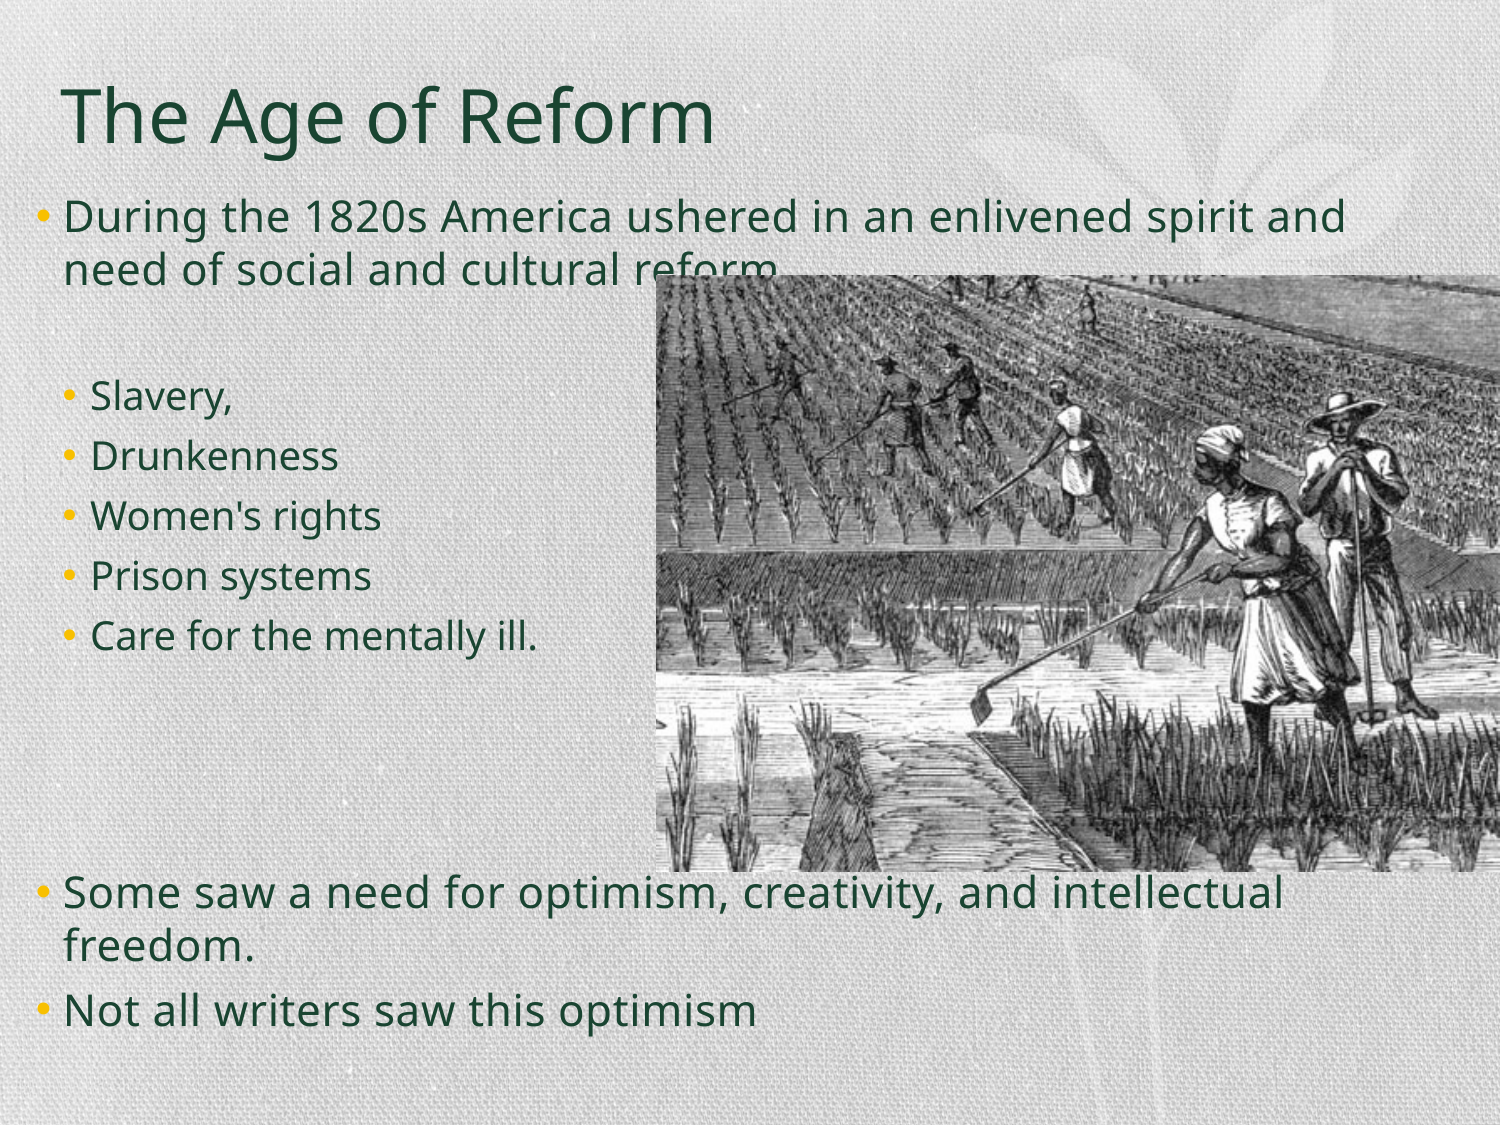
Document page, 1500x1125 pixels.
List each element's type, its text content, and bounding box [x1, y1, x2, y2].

title The Age of Reform [45, 37, 1455, 166]
list During the 1820s America ushered in an enlivened spirit and need of social and cultural reform. Slavery, Drunkenness Women's rights Prison systems Care for the mentally ill. Some saw a need for optimism, creativity, and intellectual freedom. Not all writers saw this optimism [20, 181, 1455, 1046]
picture [656, 275, 1500, 872]
